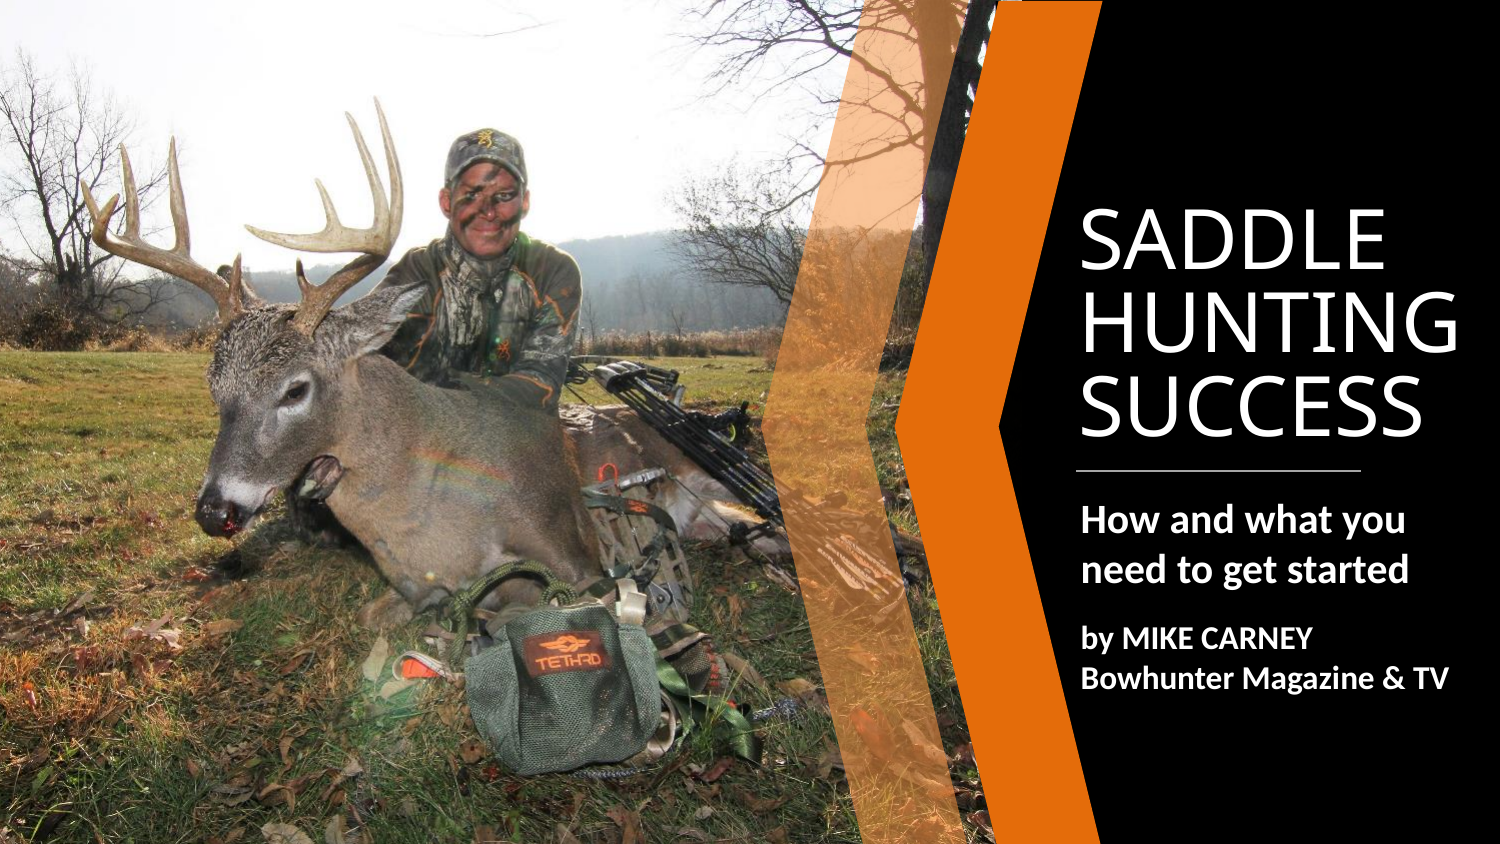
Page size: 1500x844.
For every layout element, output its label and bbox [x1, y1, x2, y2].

text_box [0, 0, 1500, 844]
